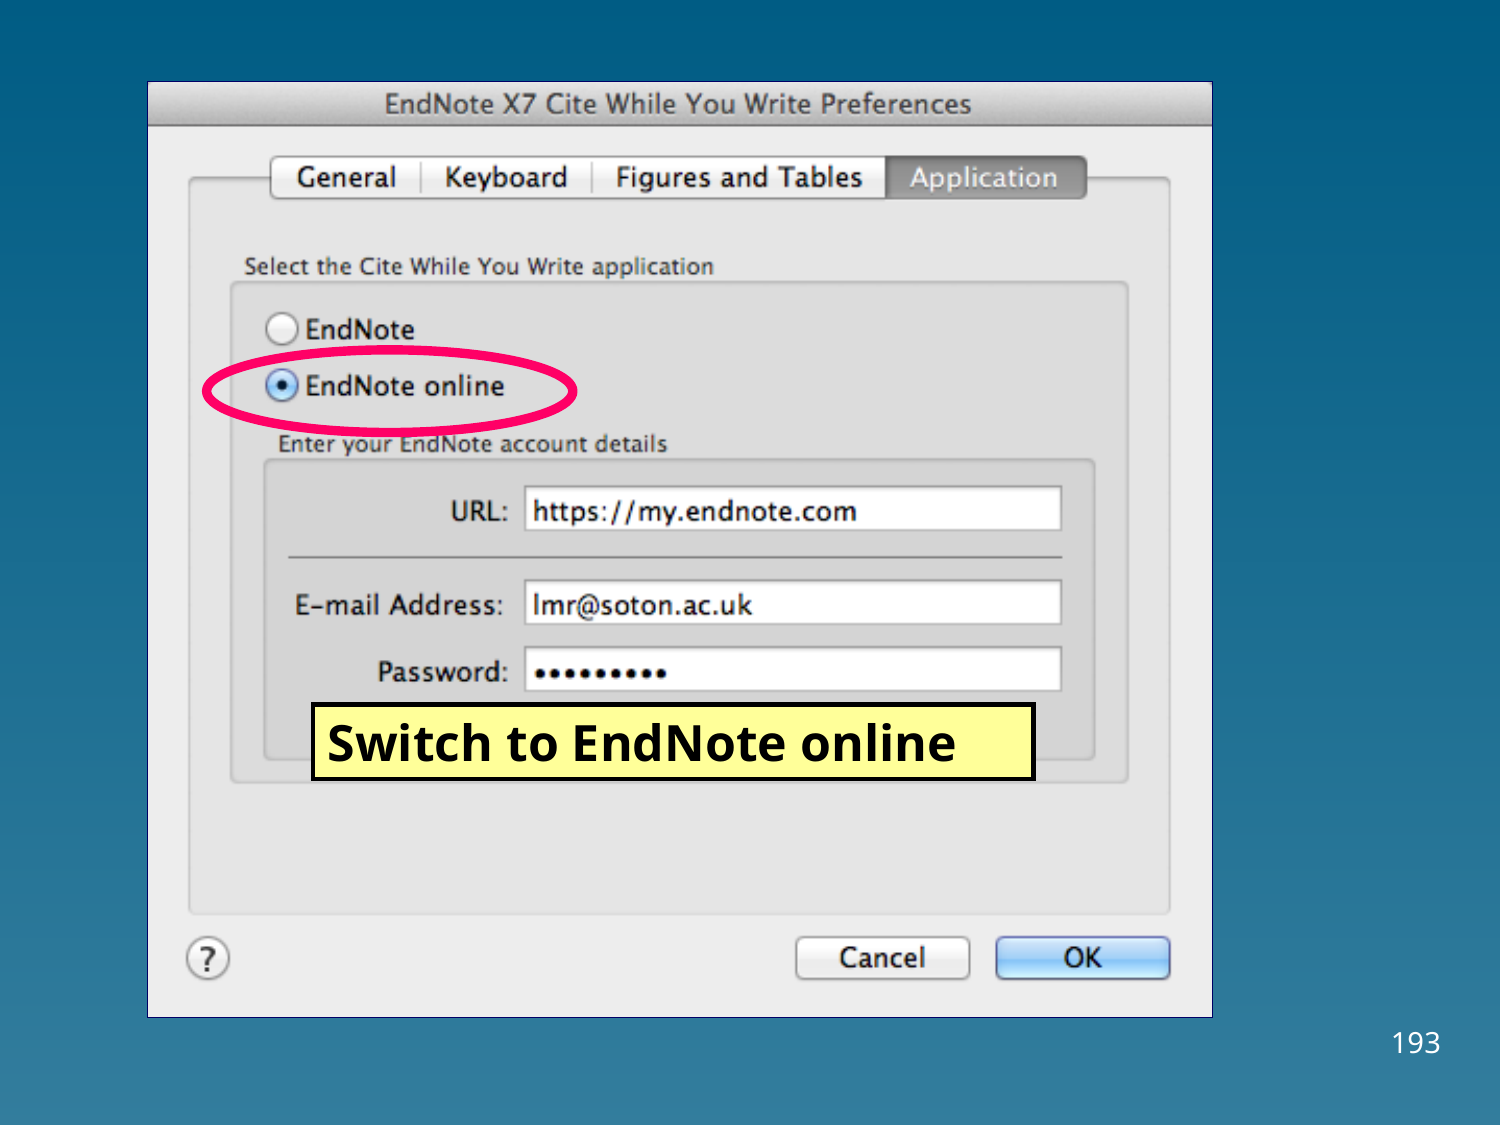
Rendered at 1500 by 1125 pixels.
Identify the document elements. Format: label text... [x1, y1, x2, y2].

slide_number 193 [1128, 1034, 1442, 1065]
picture [147, 82, 1214, 1018]
